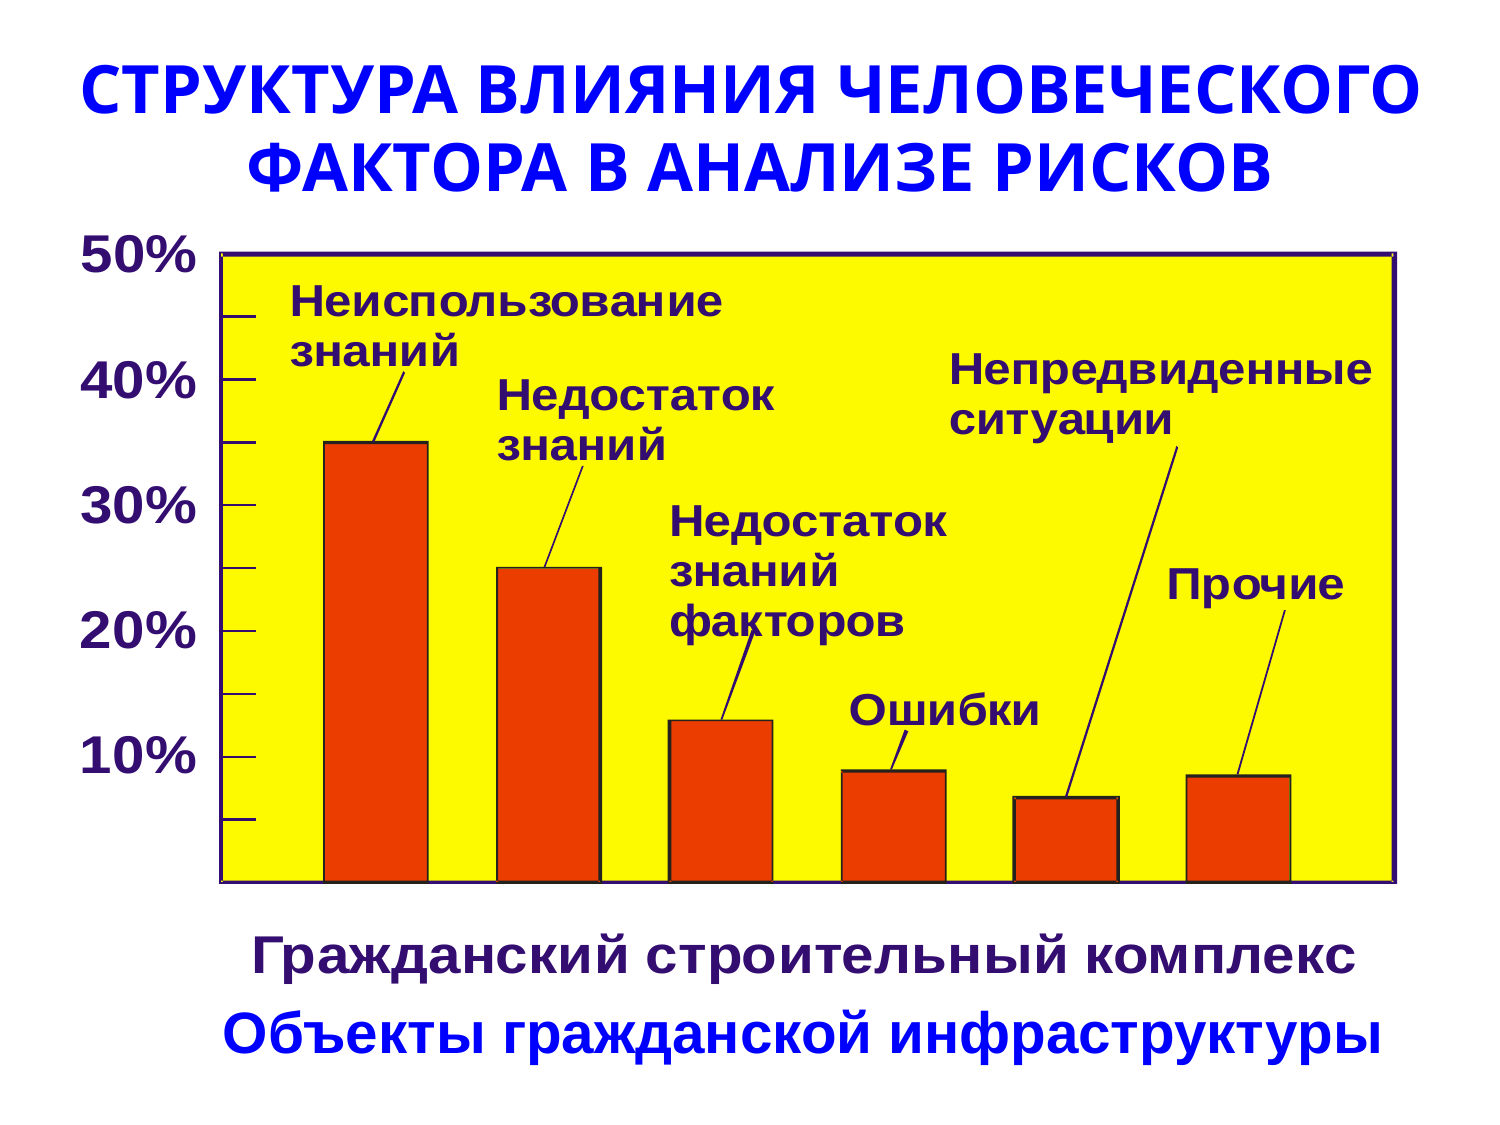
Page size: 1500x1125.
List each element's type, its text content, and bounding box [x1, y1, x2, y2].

text_box СТРУКТУРА ВЛИЯНИЯ ЧЕЛОВЕЧЕСКОГО ФАКТОРА В АНАЛИЗЕ РИСКОВ [64, 61, 1456, 213]
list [76, 231, 1400, 988]
text_box Объекты гражданской инфраструктуры [208, 996, 1399, 1073]
